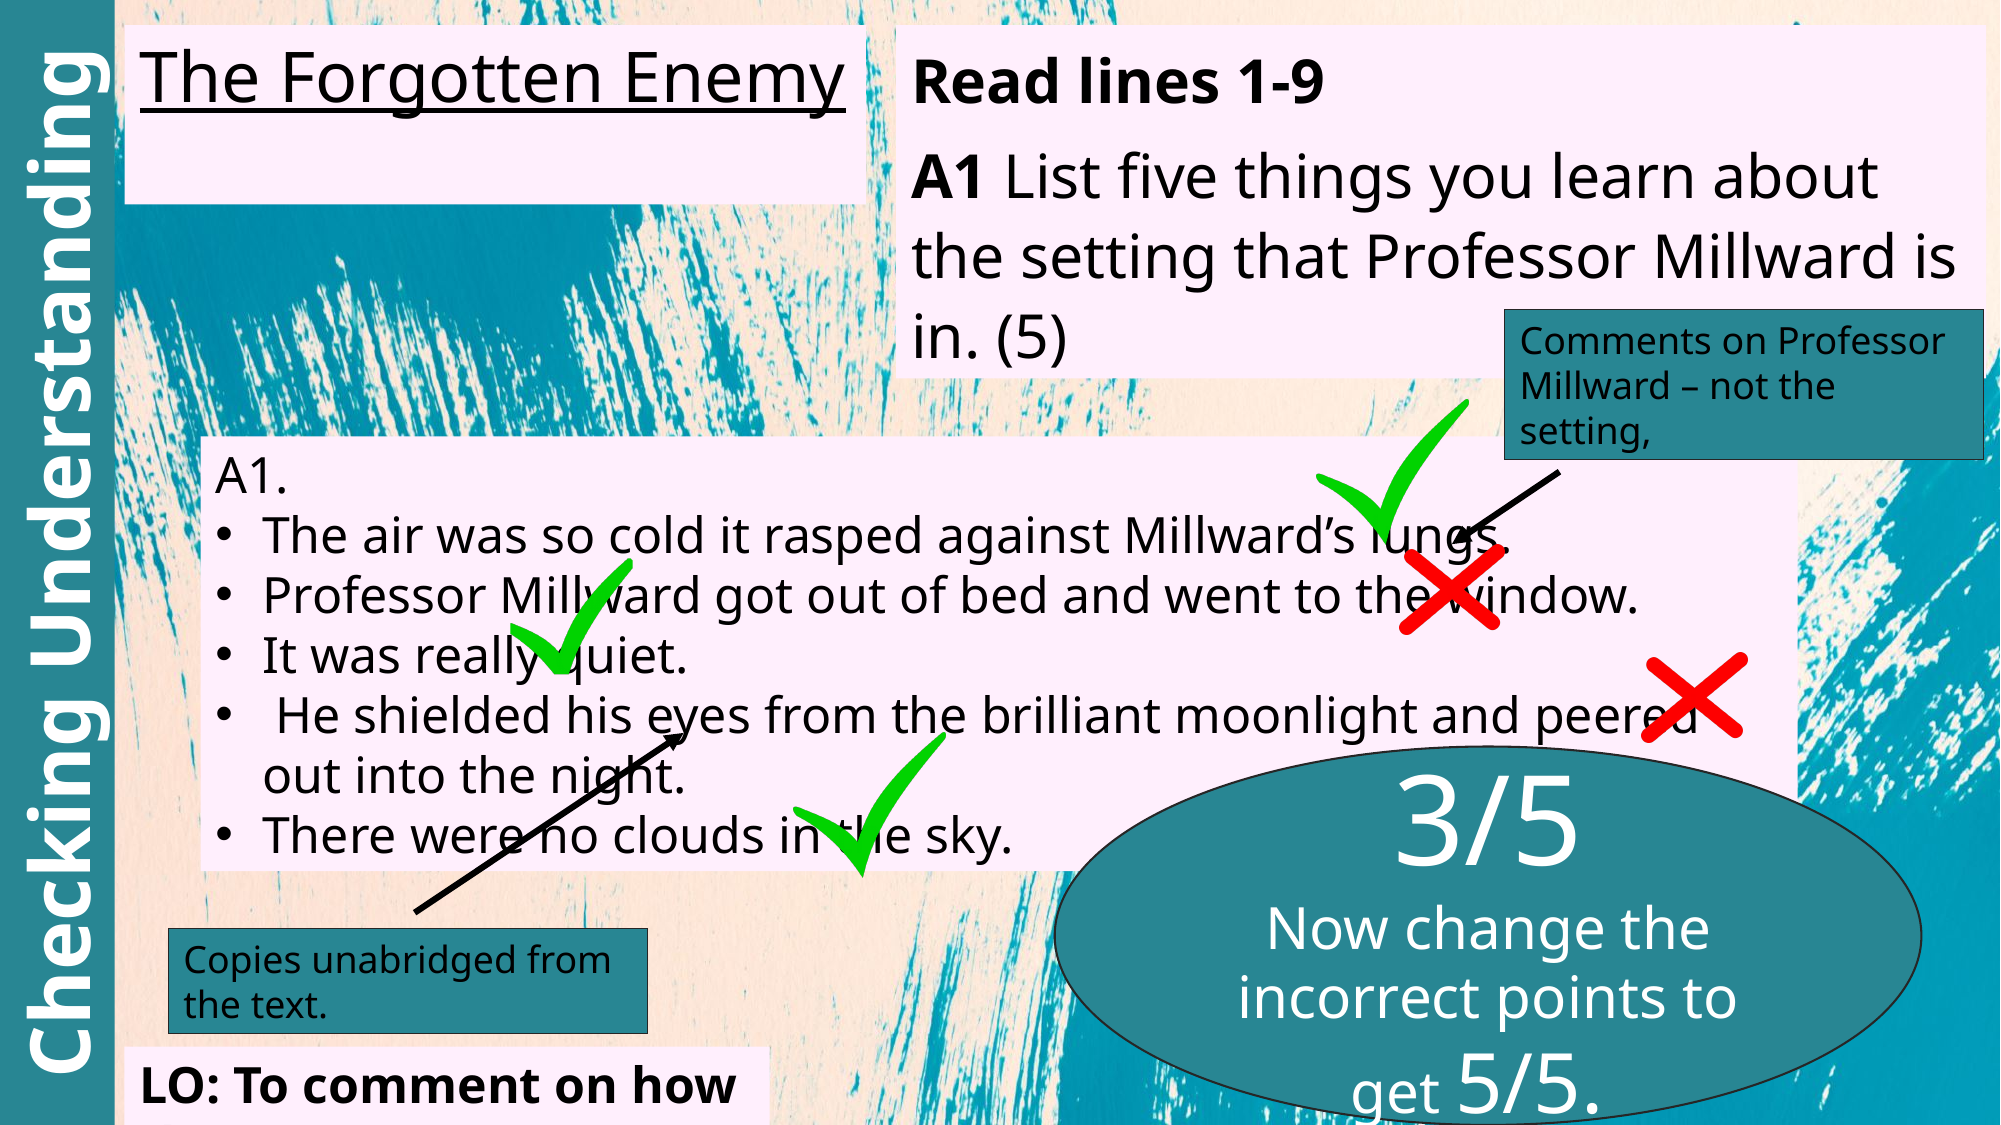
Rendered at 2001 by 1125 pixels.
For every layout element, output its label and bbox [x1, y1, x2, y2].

text_box [1451, 471, 1560, 545]
text_box [414, 732, 684, 913]
picture [0, 0, 2000, 1125]
